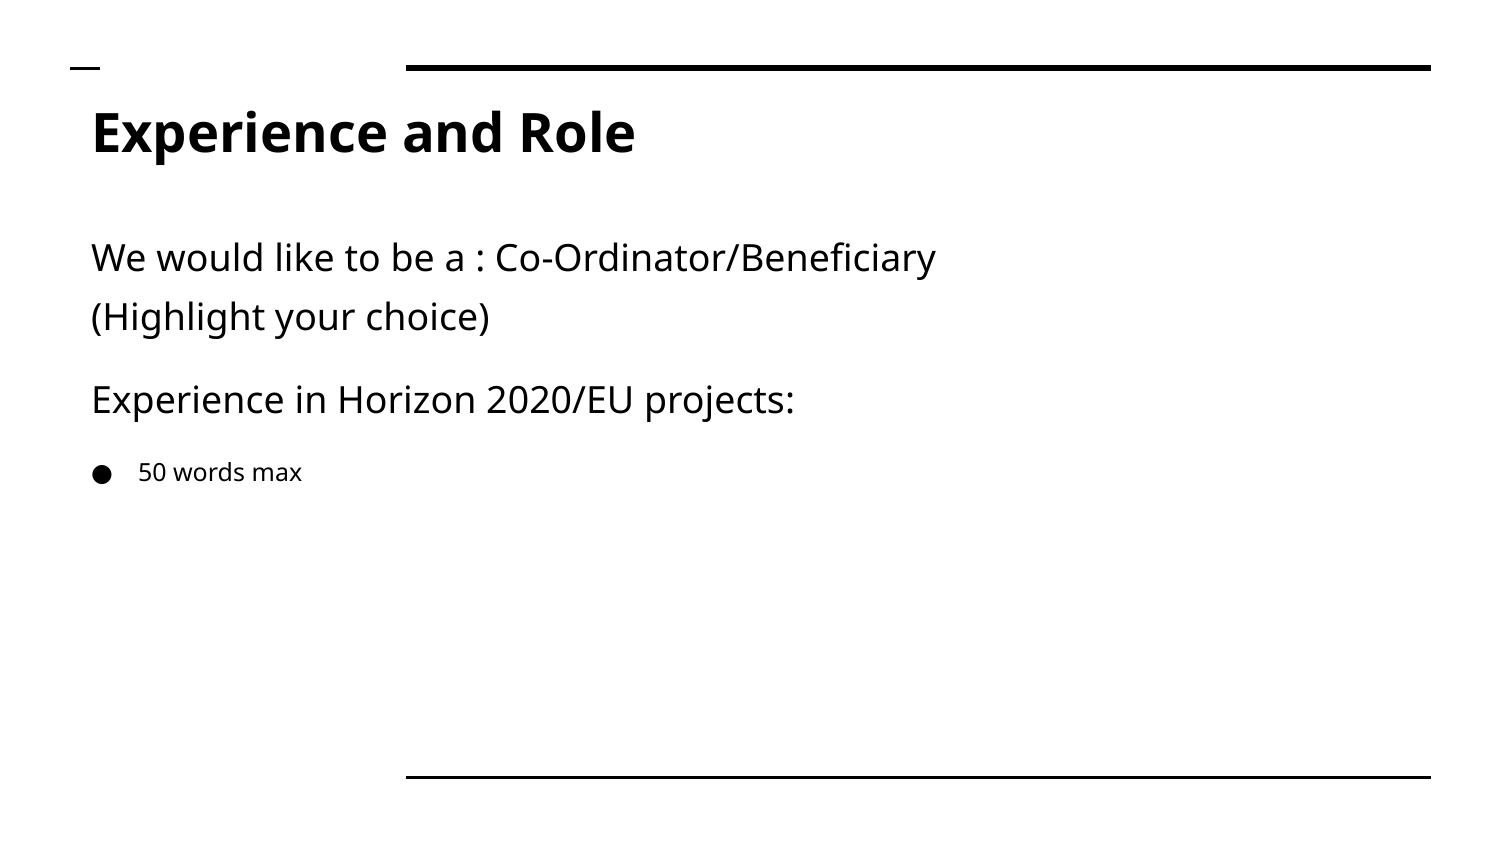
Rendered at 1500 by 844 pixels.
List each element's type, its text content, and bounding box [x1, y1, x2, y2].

title Experience and Role [76, 79, 1114, 184]
list We would like to be a : Co-Ordinator/Beneficiary (Highlight your choice) Experience in Horizon 2020/EU projects: 50 words max [76, 209, 1114, 702]
